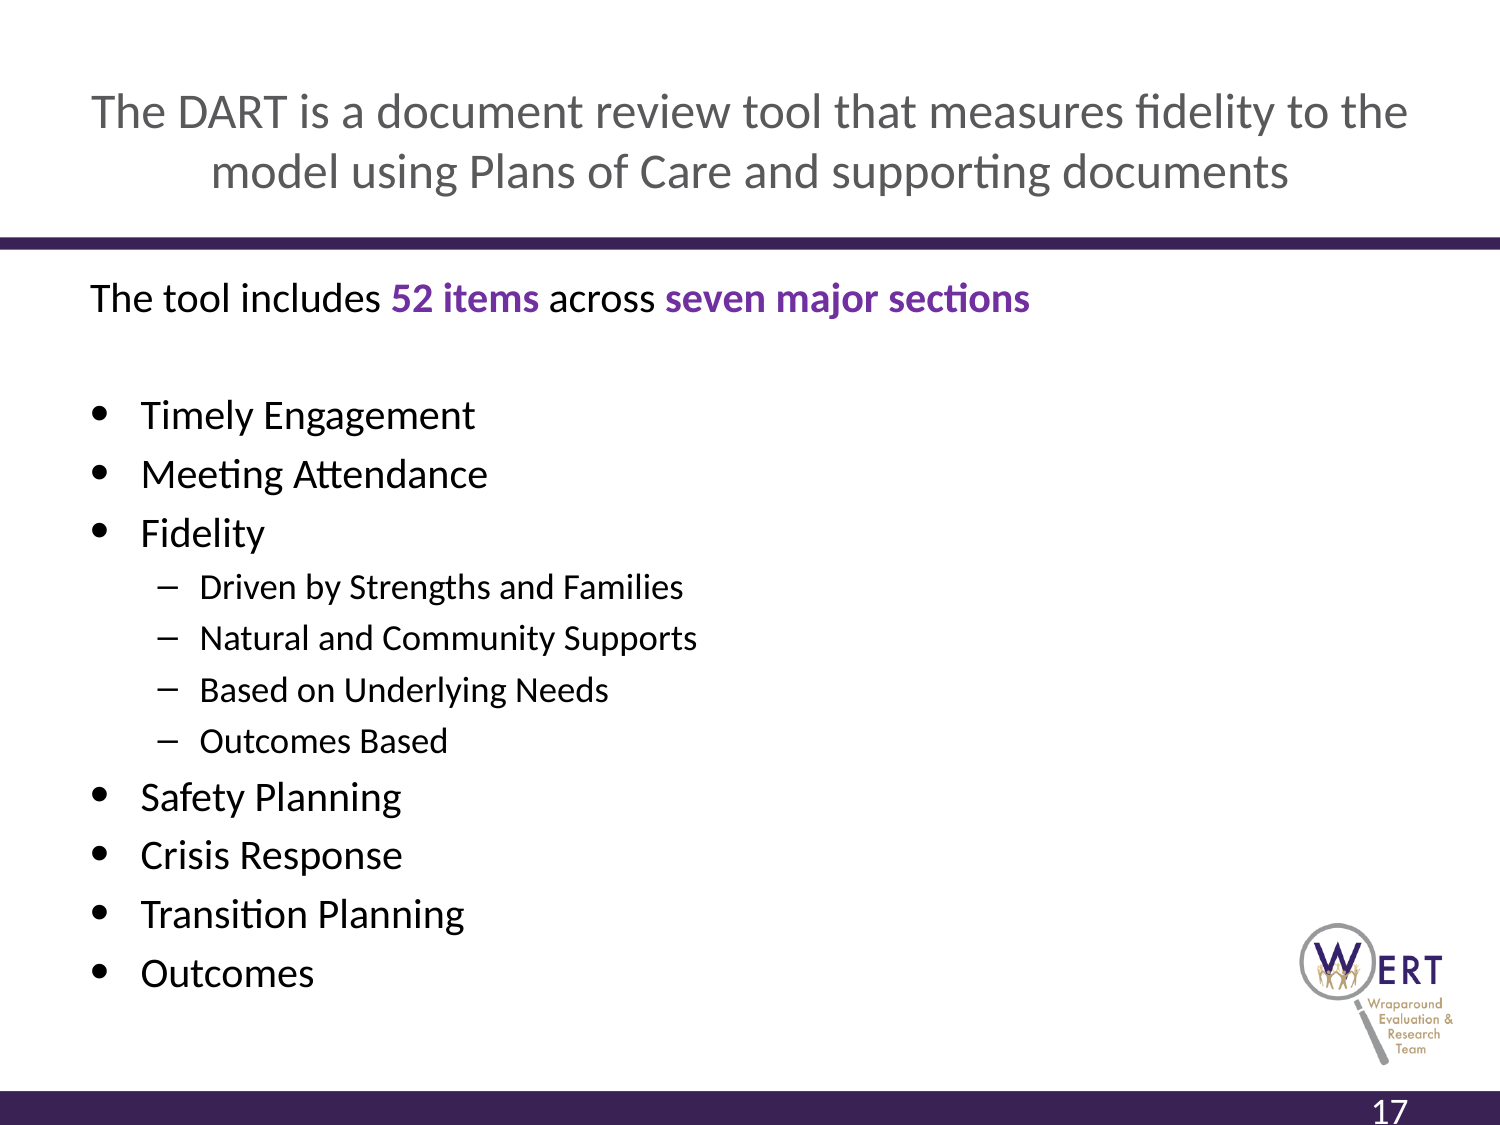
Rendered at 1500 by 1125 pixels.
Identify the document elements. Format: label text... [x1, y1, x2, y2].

list The tool includes 52 items across seven major sections Timely Engagement Meeting Attendance Fidelity Driven by Strengths and Families Natural and Community Supports Based on Underlying Needs Outcomes Based Safety Planning Crisis Response Transition Planning Outcomes [75, 262, 1425, 1005]
title The DART is a document review tool that measures fidelity to the model using Plans of Care and supporting documents [75, 45, 1425, 233]
picture [1275, 912, 1500, 1088]
